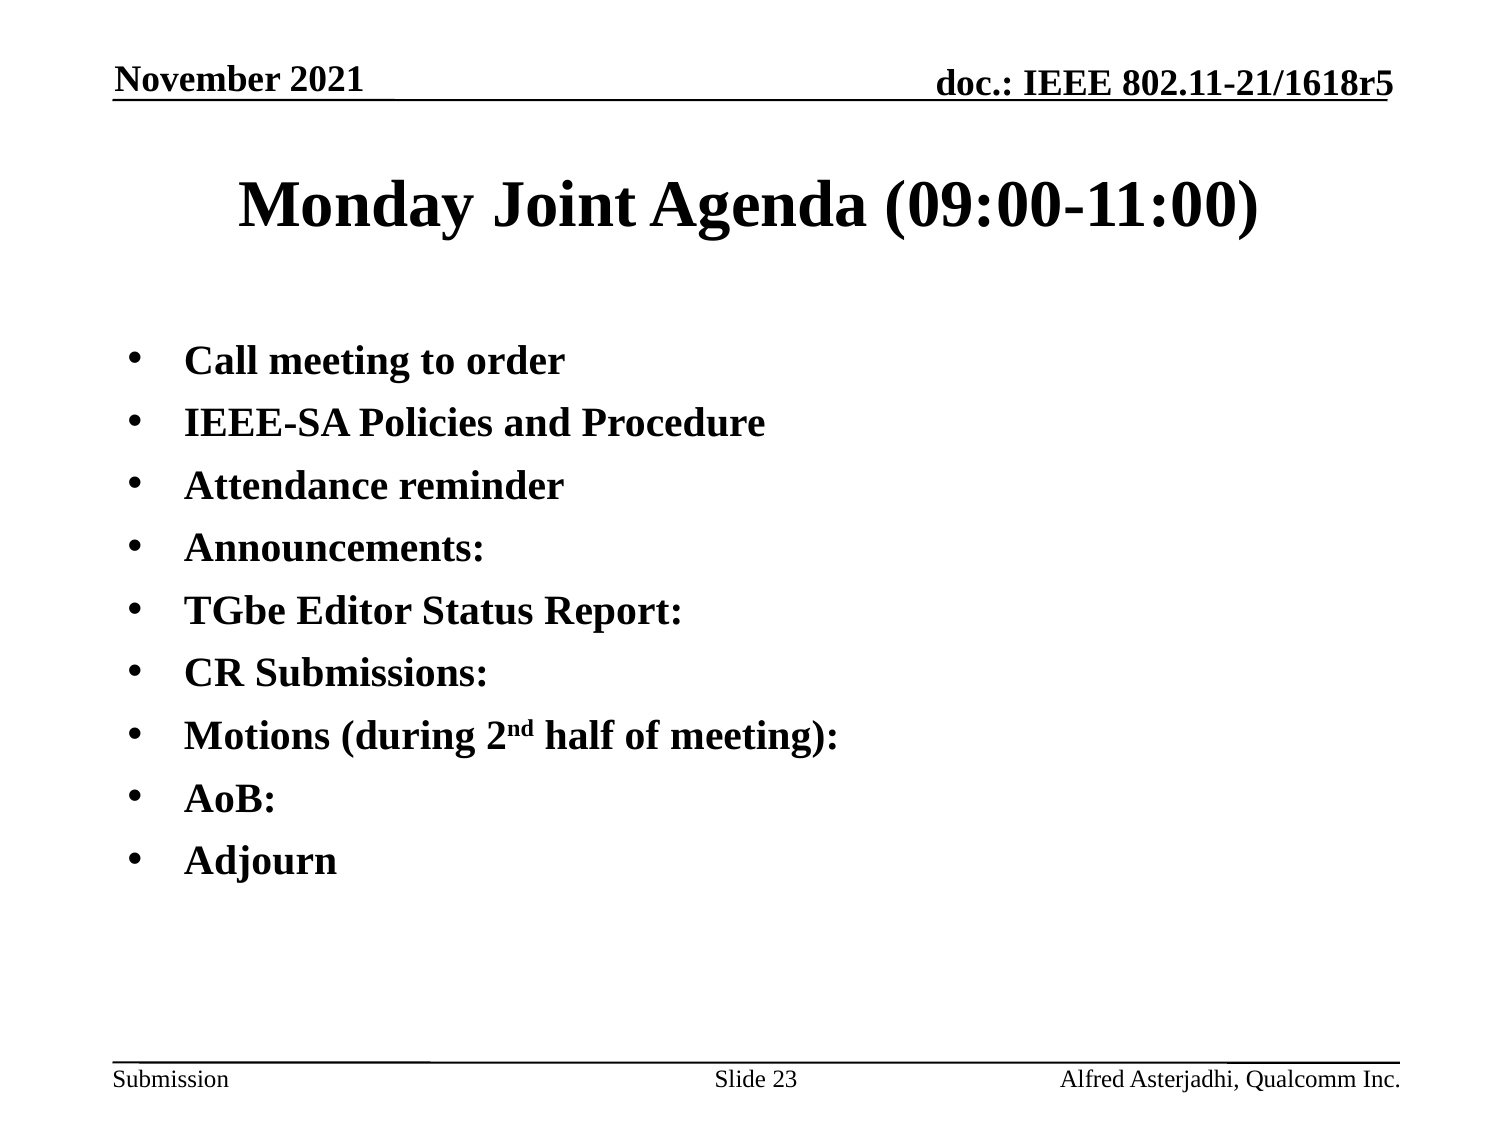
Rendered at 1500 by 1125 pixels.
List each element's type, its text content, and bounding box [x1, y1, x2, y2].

footer Alfred Asterjadhi, Qualcomm Inc. [878, 1061, 1402, 1093]
title Monday Joint Agenda (09:00-11:00) [112, 112, 1388, 288]
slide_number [114, 54, 423, 100]
list Call meeting to order IEEE-SA Policies and Procedure Attendance reminder Announcements: TGbe Editor Status Report: CR Submissions: Motions (during 2nd half of meeting): AoB: Adjourn [112, 324, 1388, 1000]
slide_number Slide 23 [712, 1061, 800, 1123]
